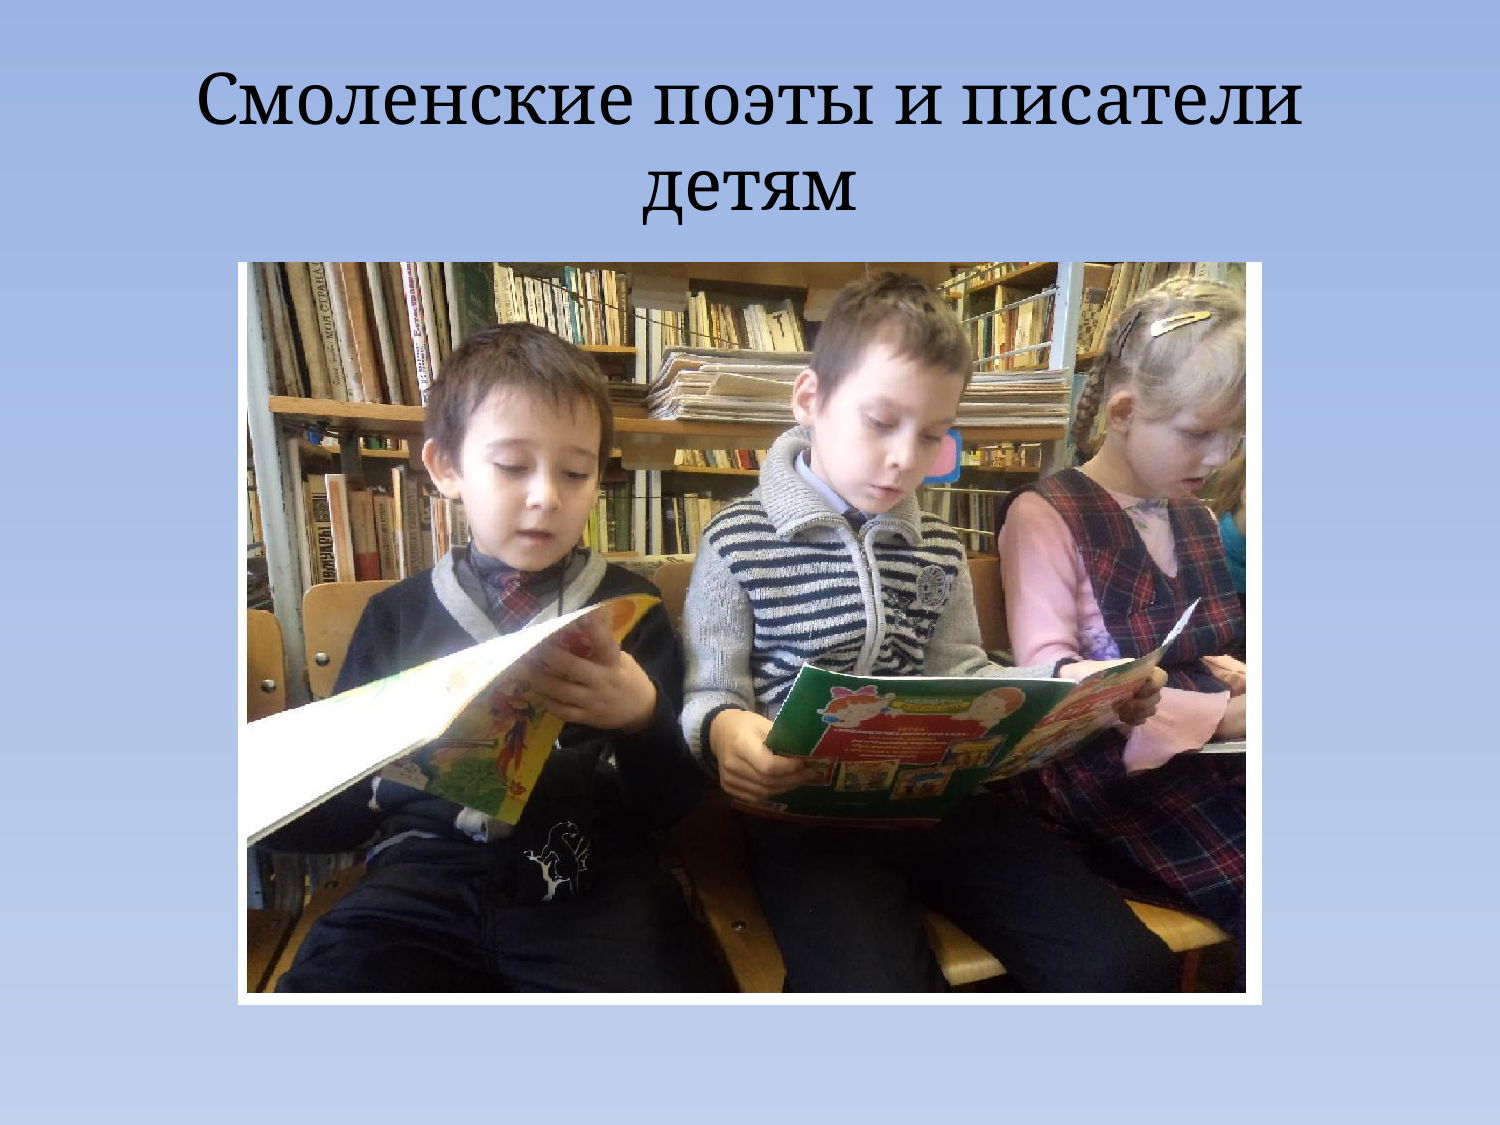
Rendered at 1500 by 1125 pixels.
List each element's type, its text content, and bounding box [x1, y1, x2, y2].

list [238, 262, 1262, 1006]
title Смоленские поэты и писатели детям [75, 45, 1425, 233]
